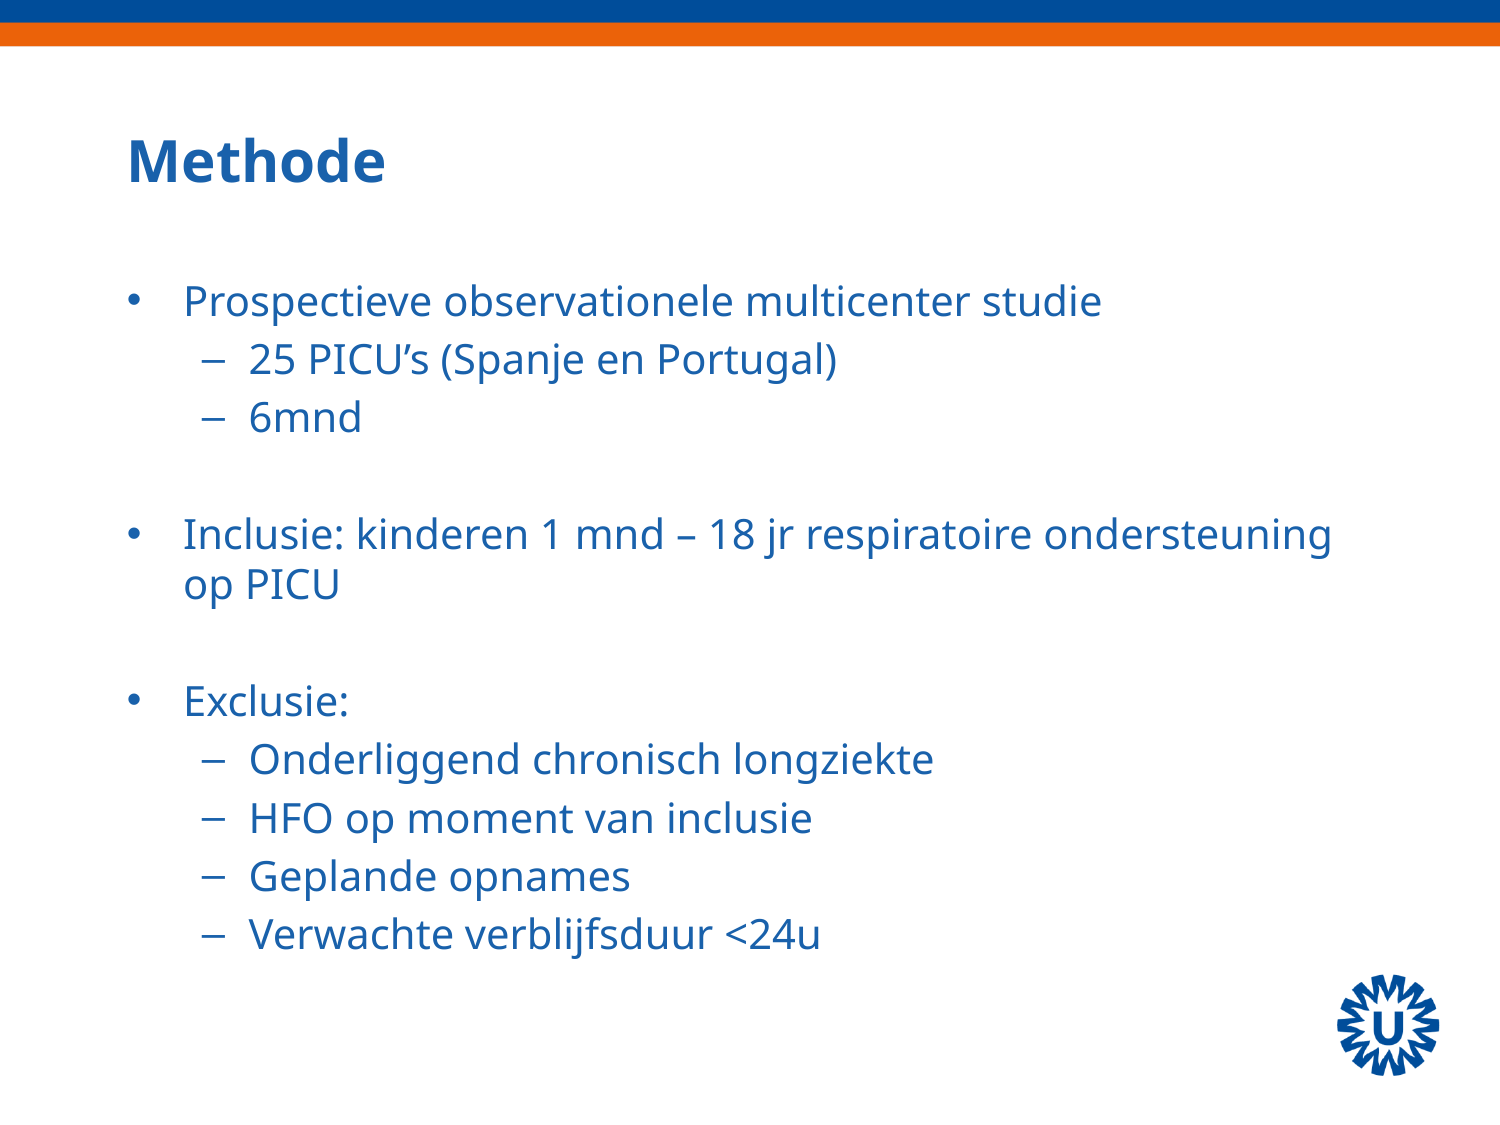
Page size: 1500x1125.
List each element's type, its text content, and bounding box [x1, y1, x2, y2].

picture [0, 0, 1500, 1125]
list Prospectieve observationele multicenter studie 25 PICU’s (Spanje en Portugal) 6mnd Inclusie: kinderen 1 mnd – 18 jr respiratoire ondersteuning op PICU Exclusie: Onderliggend chronisch longziekte HFO op moment van inclusie Geplande opnames Verwachte verblijfsduur <24u [112, 267, 1350, 1059]
title Methode [112, 116, 1350, 251]
